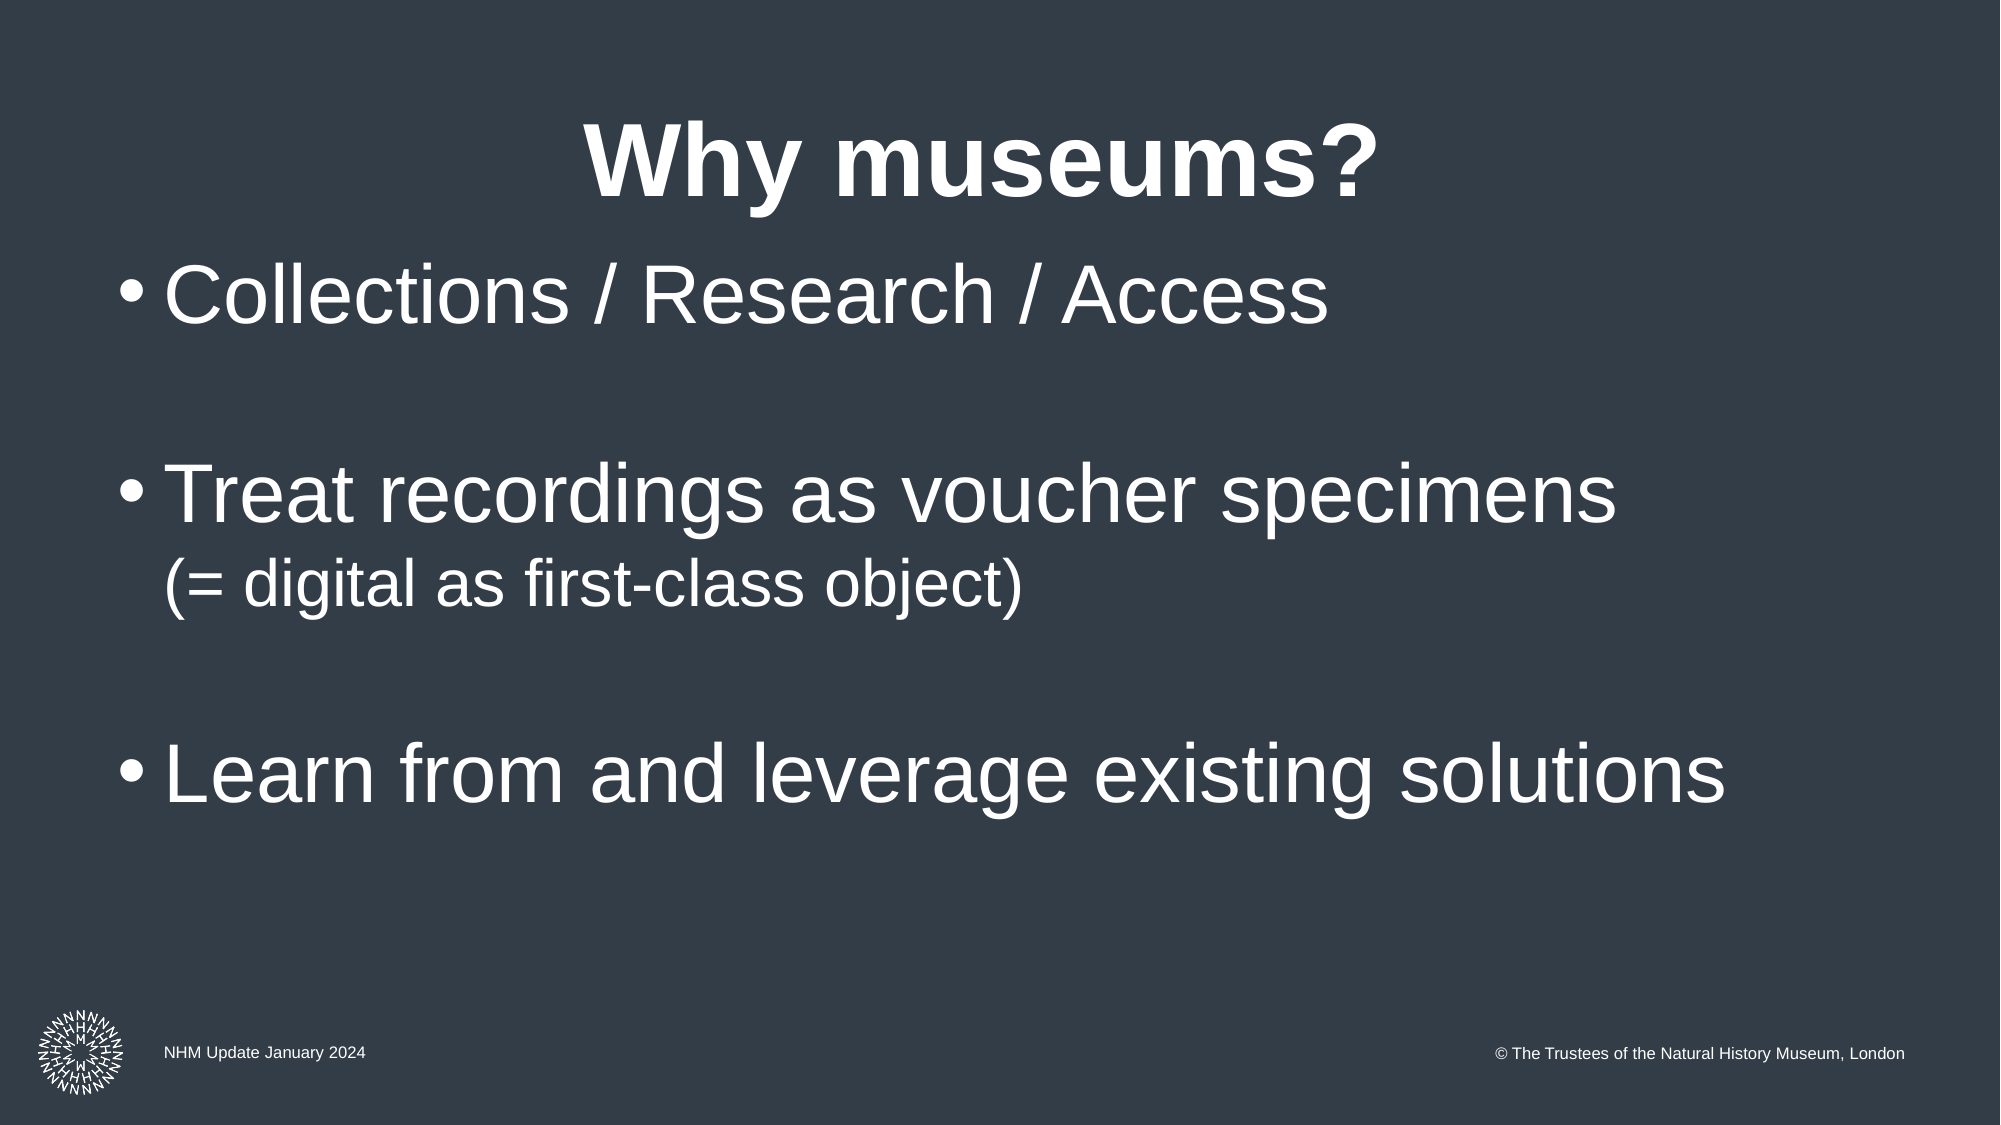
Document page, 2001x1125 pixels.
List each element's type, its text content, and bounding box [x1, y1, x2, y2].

title Why museums? [18, 89, 1949, 213]
footer NHM Update January 2024 [163, 1042, 837, 1066]
picture [38, 1010, 123, 1095]
text_box Collections / Research / Access Treat recordings as voucher specimens (= digital as first-class object) Learn from and leverage existing solutions [102, 232, 1925, 927]
